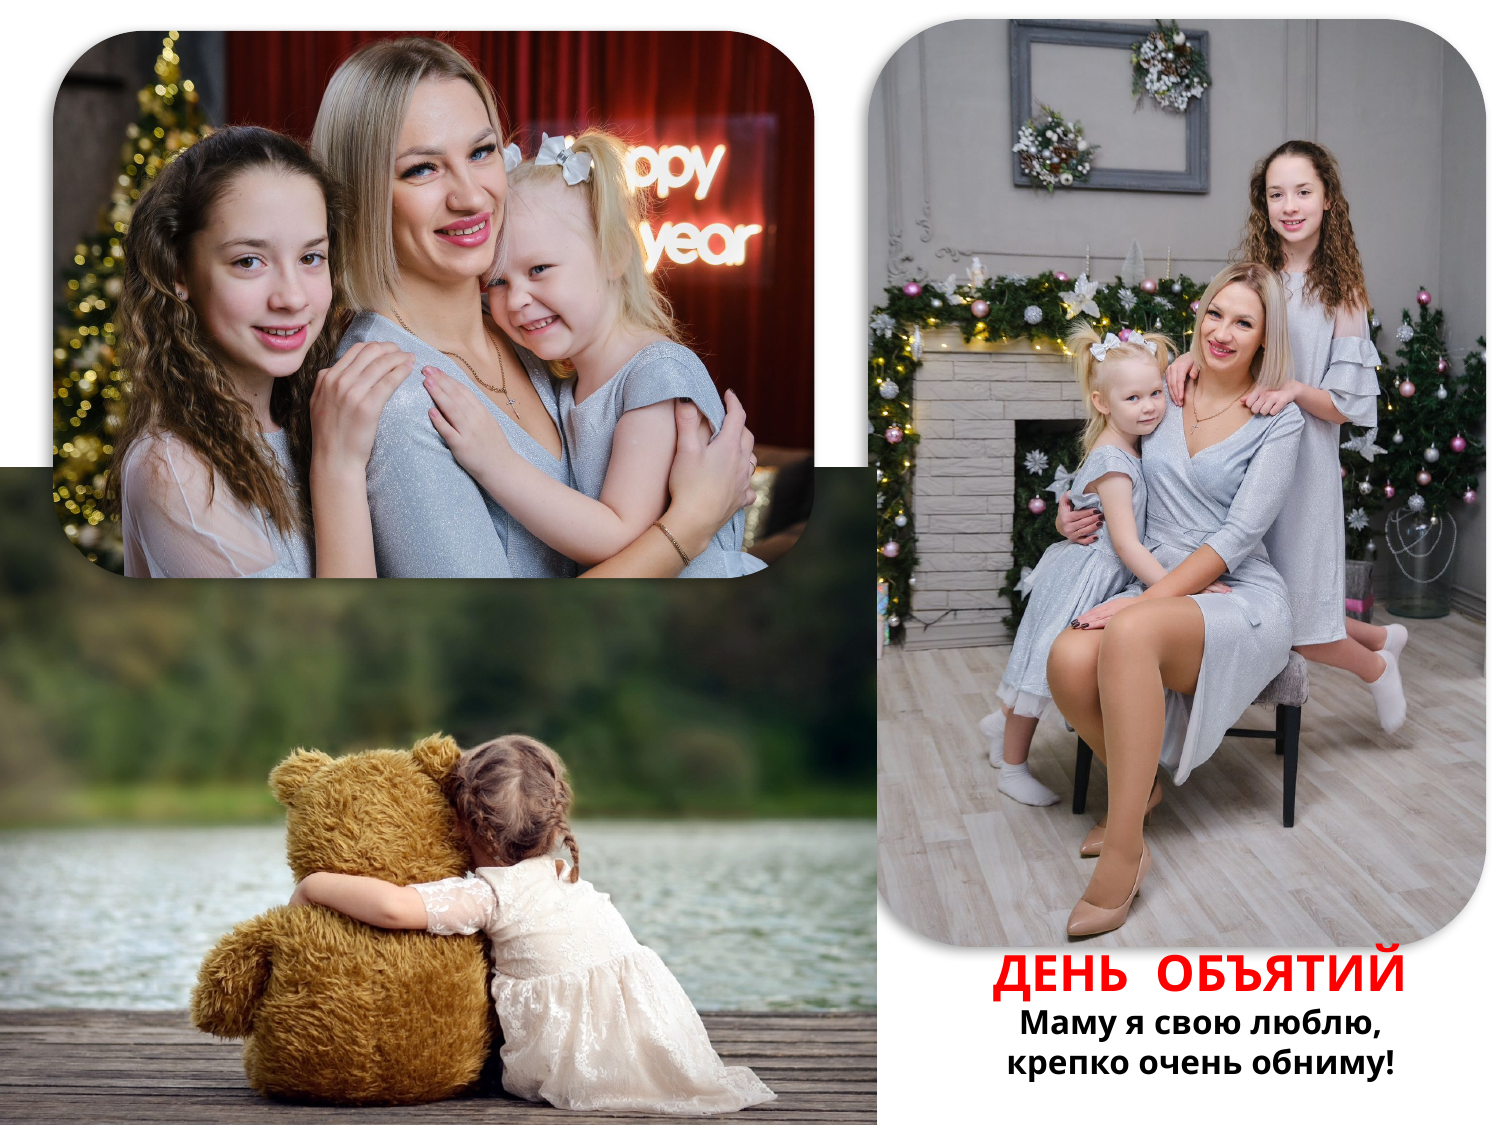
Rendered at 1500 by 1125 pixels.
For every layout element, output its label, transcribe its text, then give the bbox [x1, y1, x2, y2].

picture [52, 30, 815, 579]
title ДЕНЬ ОБЪЯТИЙ Маму я свою люблю, крепко очень обниму! [915, 954, 1487, 1106]
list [0, 467, 877, 1125]
picture [867, 18, 1487, 948]
